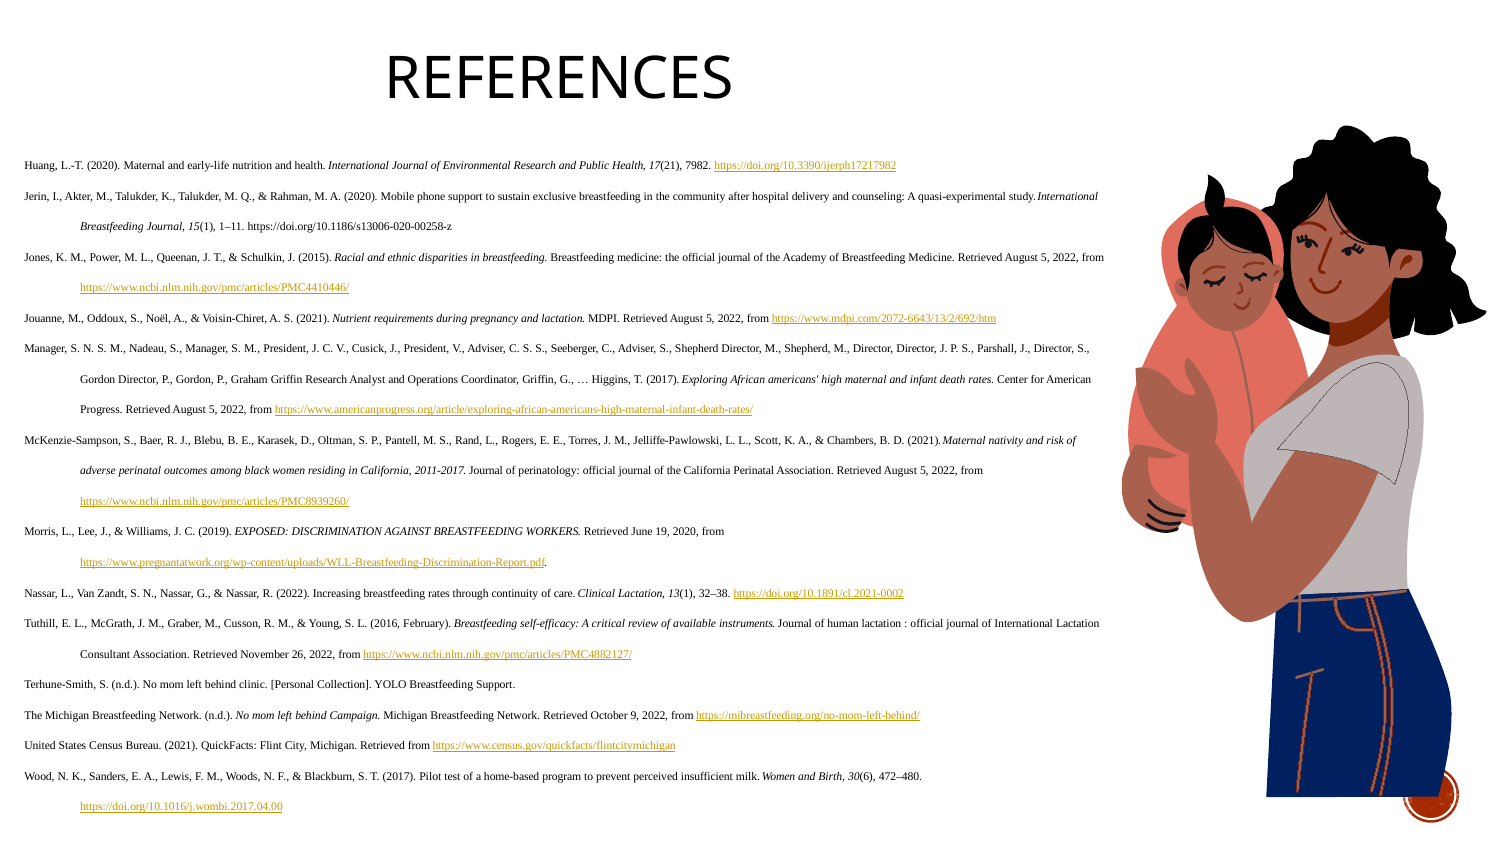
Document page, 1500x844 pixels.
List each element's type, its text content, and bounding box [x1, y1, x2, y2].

list Huang, L.-T. (2020). Maternal and early-life nutrition and health. International Journal of Environmental Research and Public Health, 17(21), 7982. https://doi.org/10.3390/ijerph17217982 Jerin, I., Akter, M., Talukder, K., Talukder, M. Q., & Rahman, M. A. (2020). Mobile phone support to sustain exclusive breastfeeding in the community after hospital delivery and counseling: A quasi-experimental study. International Breastfeeding Journal, 15(1), 1–11. https://doi.org/10.1186/s13006-020-00258-z Jones, K. M., Power, M. L., Queenan, J. T., & Schulkin, J. (2015). Racial and ethnic disparities in breastfeeding. Breastfeeding medicine: the official journal of the Academy of Breastfeeding Medicine. Retrieved August 5, 2022, from https://www.ncbi.nlm.nih.gov/pmc/articles/PMC4410446/ Jouanne, M., Oddoux, S., Noël, A., & Voisin-Chiret, A. S. (2021). Nutrient requirements during pregnancy and lactation. MDPI. Retrieved August 5, 2022, from https://www.mdpi.com/2072-6643/13/2/692/htm Manager, S. N. S. M., Nadeau, S., Manager, S. M., President, J. C. V., Cusick, J., President, V., Adviser, C. S. S., Seeberger, C., Adviser, S., Shepherd Director, M., Shepherd, M., Director, Director, J. P. S., Parshall, J., Director, S., Gordon Director, P., Gordon, P., Graham Griffin Research Analyst and Operations Coordinator, Griffin, G., … Higgins, T. (2017). Exploring African americans' high maternal and infant death rates. Center for American Progress. Retrieved August 5, 2022, from https://www.americanprogress.org/article/exploring-african-americans-high-maternal-infant-death-rates/ McKenzie-Sampson, S., Baer, R. J., Blebu, B. E., Karasek, D., Oltman, S. P., Pantell, M. S., Rand, L., Rogers, E. E., Torres, J. M., Jelliffe-Pawlowski, L. L., Scott, K. A., & Chambers, B. D. (2021). Maternal nativity and risk of adverse perinatal outcomes among black women residing in California, 2011-2017. Journal of perinatology: official journal of the California Perinatal Association. Retrieved August 5, 2022, fromhttps://www.ncbi.nlm.nih.gov/pmc/articles/PMC8939260/ Morris, L., Lee, J., & Williams, J. C. (2019). EXPOSED: DISCRIMINATION AGAINST BREASTFEEDING WORKERS. Retrieved June 19, 2020, from https://www.pregnantatwork.org/wp-content/uploads/WLL-Breastfeeding-Discrimination-Report.pdf. Nassar, L., Van Zandt, S. N., Nassar, G., & Nassar, R. (2022). Increasing breastfeeding rates through continuity of care. Clinical Lactation, 13(1), 32–38. https://doi.org/10.1891/cl.2021-0002 Tuthill, E. L., McGrath, J. M., Graber, M., Cusson, R. M., & Young, S. L. (2016, February). Breastfeeding self-efficacy: A critical review of available instruments. Journal of human lactation : official journal of International Lactation Consultant Association. Retrieved November 26, 2022, from https://www.ncbi.nlm.nih.gov/pmc/articles/PMC4882127/ Terhune-Smith, S. (n.d.). No mom left behind clinic. [Personal Collection]. YOLO Breastfeeding Support. The Michigan Breastfeeding Network. (n.d.). No mom left behind Campaign. Michigan Breastfeeding Network. Retrieved October 9, 2022, from https://mibreastfeeding.org/no-mom-left-behind/ United States Census Bureau. (2021). QuickFacts: Flint City, Michigan. Retrieved from https://www.census.gov/quickfacts/flintcitymichigan Wood, N. K., Sanders, E. A., Lewis, F. M., Woods, N. F., & Blackburn, S. T. (2017). Pilot test of a home-based program to prevent perceived insufficient milk. Women and Birth, 30(6), 472–480. https://doi.org/10.1016/j.wombi.2017.04.00 [9, 126, 1120, 831]
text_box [1121, 128, 1486, 795]
title References [51, 32, 1083, 126]
